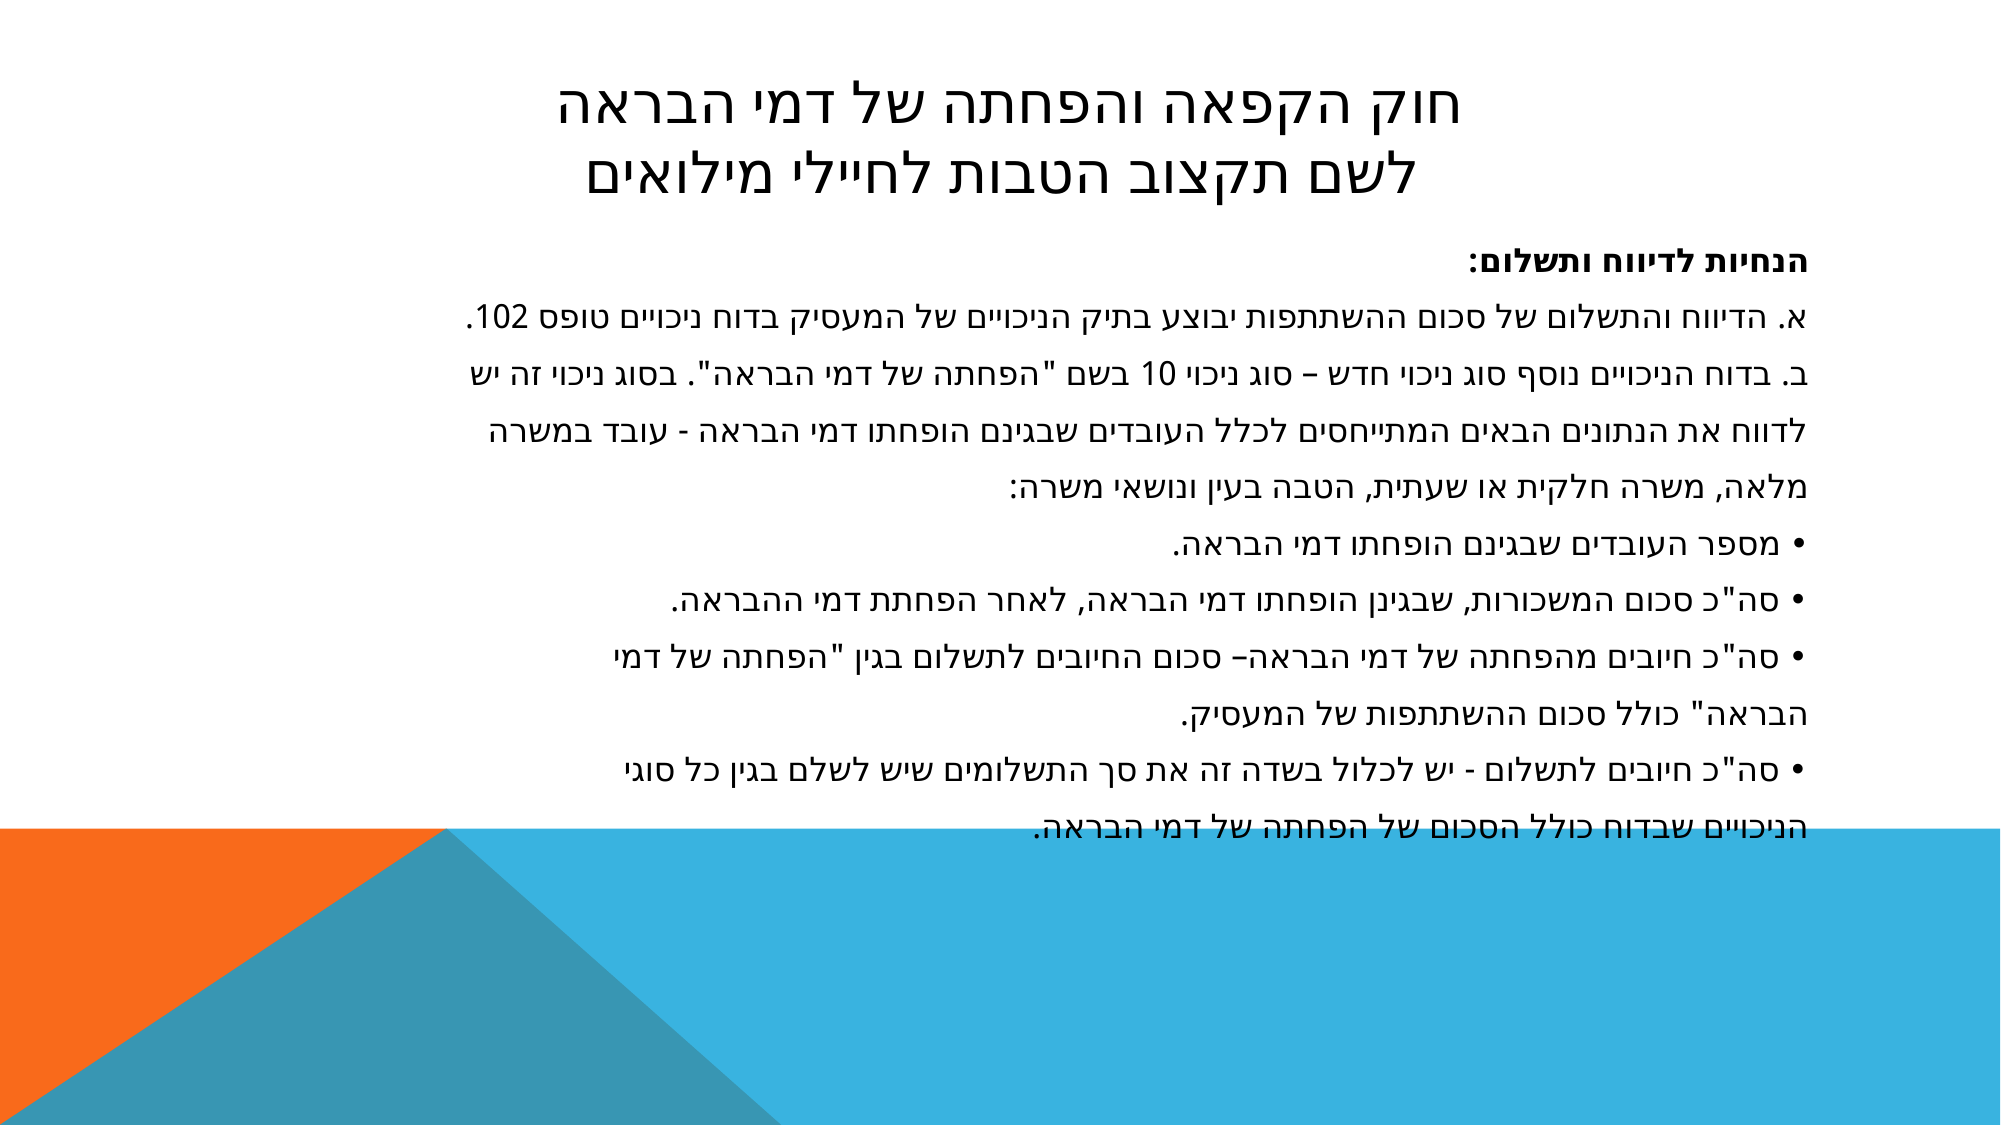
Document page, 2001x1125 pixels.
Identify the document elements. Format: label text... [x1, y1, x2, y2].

list הנחיות לדיווח ותשלום: א. הדיווח והתשלום של סכום ההשתתפות יבוצע בתיק הניכויים של המעסיק בדוח ניכויים טופס 102. ב. בדוח הניכויים נוסף סוג ניכוי חדש – סוג ניכוי 10 בשם "הפחתה של דמי הבראה". בסוג ניכוי זה יש לדווח את הנתונים הבאים המתייחסים לכלל העובדים שבגינם הופחתו דמי הבראה - עובד במשרה מלאה, משרה חלקית או שעתית, הטבה בעין ונושאי משרה: • מספר העובדים שבגינם הופחתו דמי הבראה. • סה"כ סכום המשכורות, שבגינן הופחתו דמי הבראה, לאחר הפחתת דמי ההבראה. • סה"כ חיובים מהפחתה של דמי הבראה– סכום החיובים לתשלום בגין "הפחתה של דמי הבראה" כולל סכום ההשתתפות של המעסיק. • סה"כ חיובים לתשלום - יש לכלול בשדה זה את סך התשלומים שיש לשלם בגין כל סוגי הניכויים שבדוח כולל הסכום של הפחתה של דמי הבראה. [179, 231, 1825, 768]
title חוק הקפאה והפחתה של דמי הבראה לשם תקצוב הטבות לחיילי מילואים [179, 62, 1825, 209]
